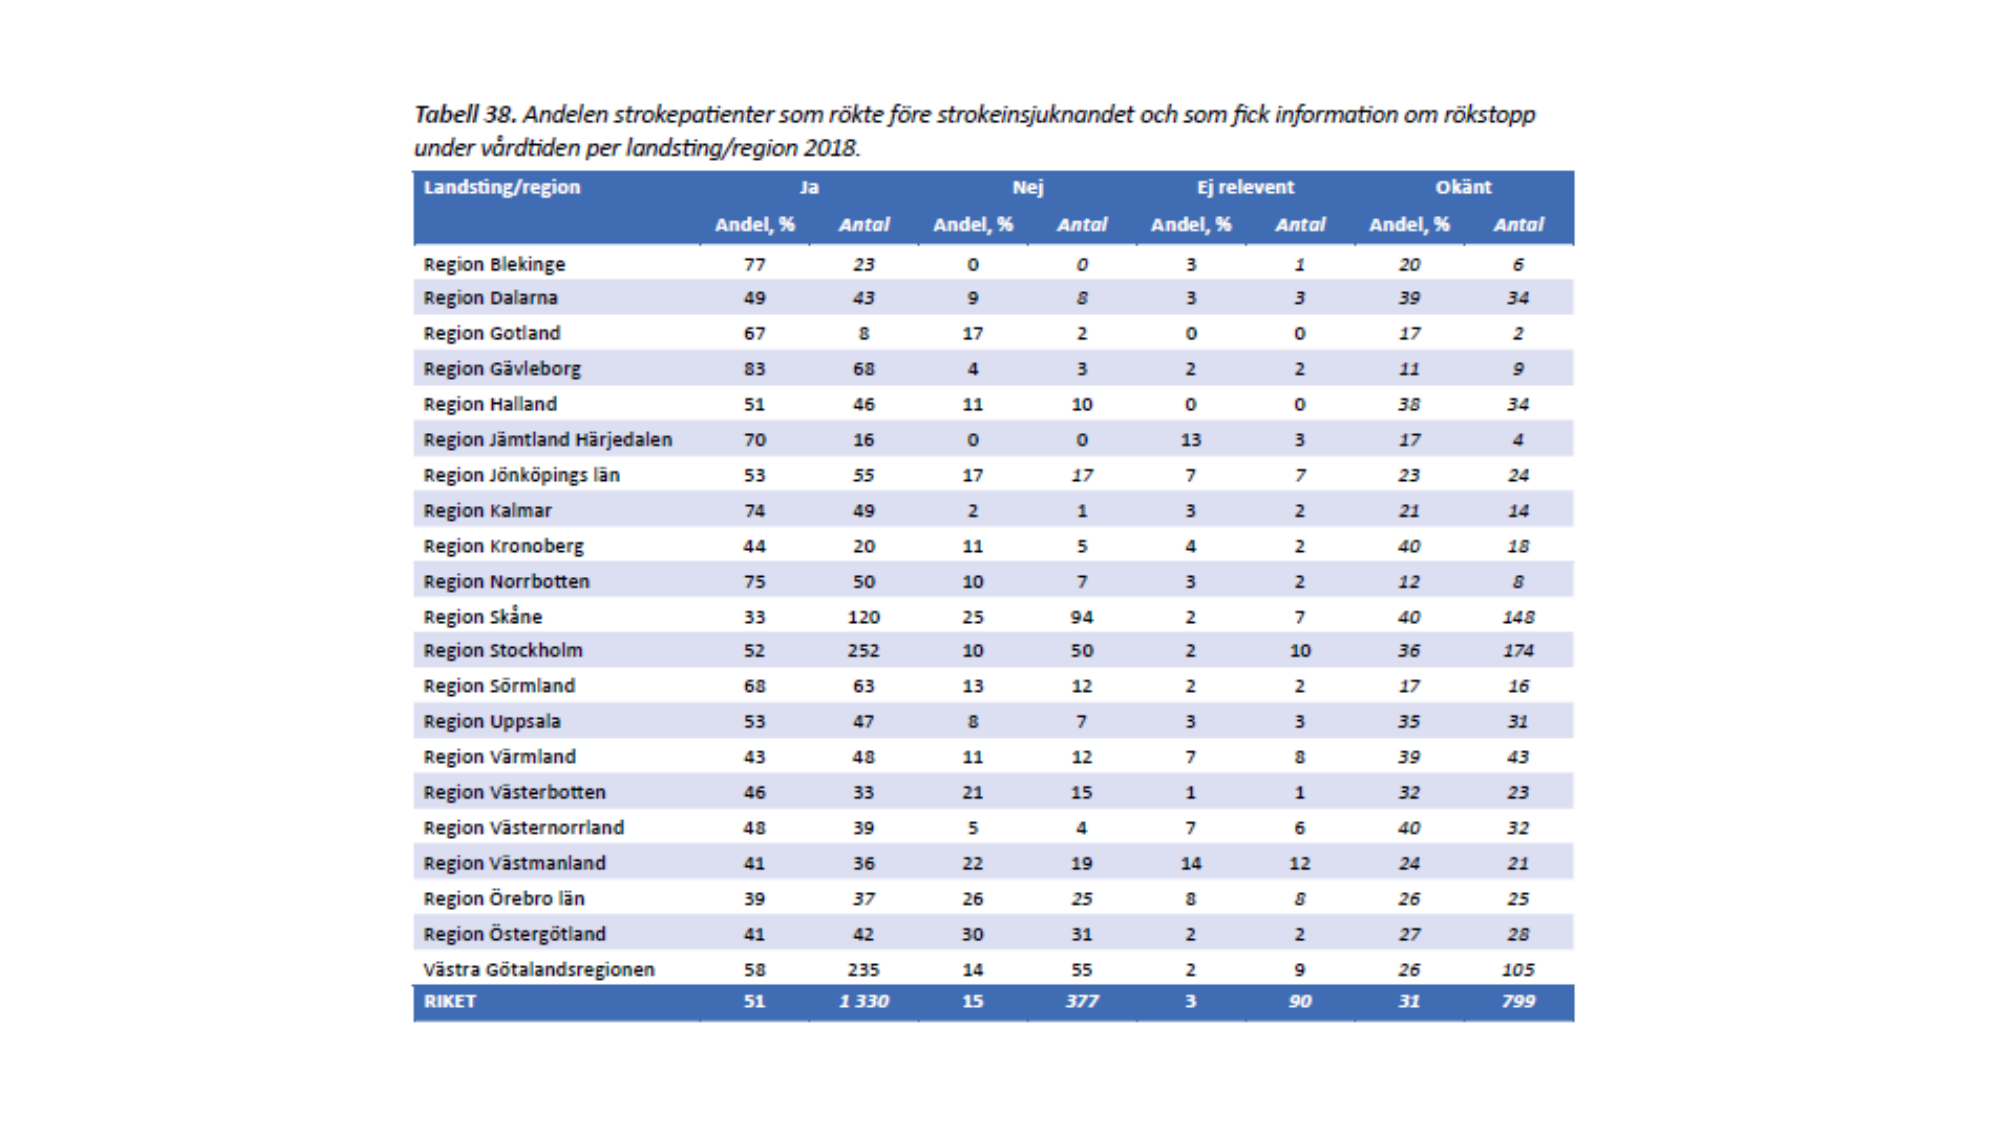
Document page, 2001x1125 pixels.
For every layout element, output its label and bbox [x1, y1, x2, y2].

picture [408, 94, 1592, 1031]
